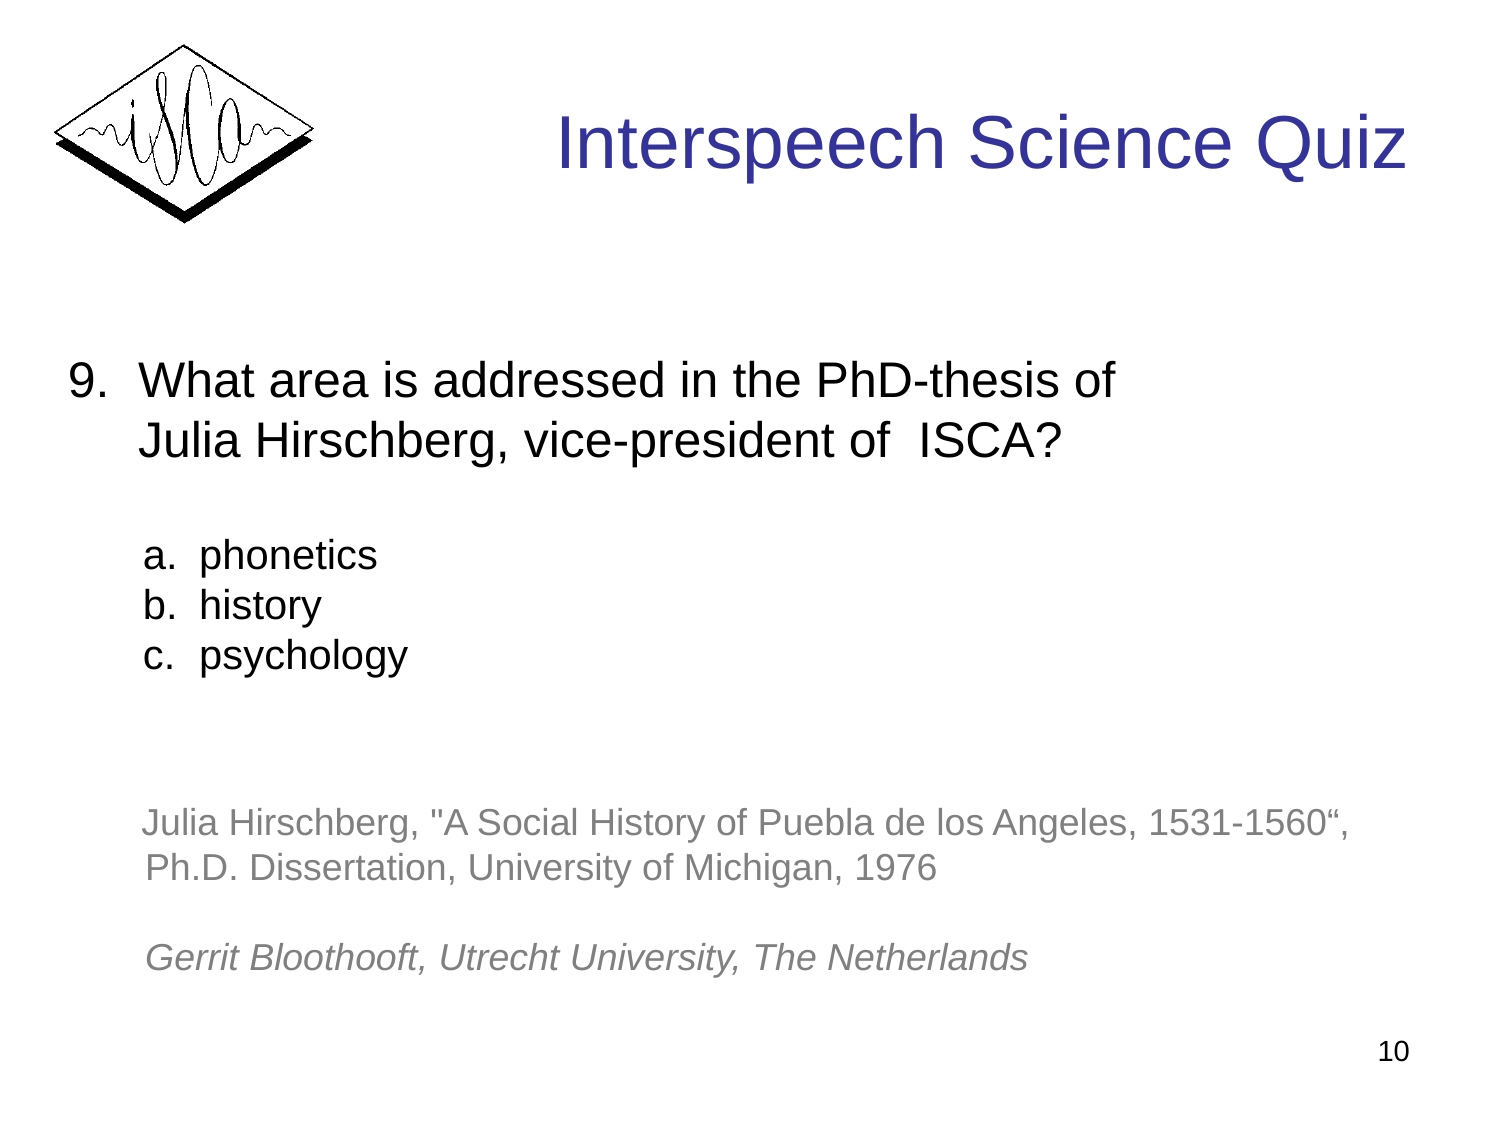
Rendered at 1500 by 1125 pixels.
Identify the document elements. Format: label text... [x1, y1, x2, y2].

slide_number 10 [1074, 1024, 1425, 1103]
text_box What area is addressed in the PhD-thesis of Julia Hirschberg, vice-president of ISCA? phonetics history psychology Julia Hirschberg, "A Social History of Puebla de los Angeles, 1531-1560“, Ph.D. Dissertation, University of Michigan, 1976 Gerrit Bloothooft, Utrecht University, The Netherlands [53, 280, 1424, 986]
title Interspeech Science Quiz [75, 45, 1425, 233]
picture [53, 42, 319, 224]
